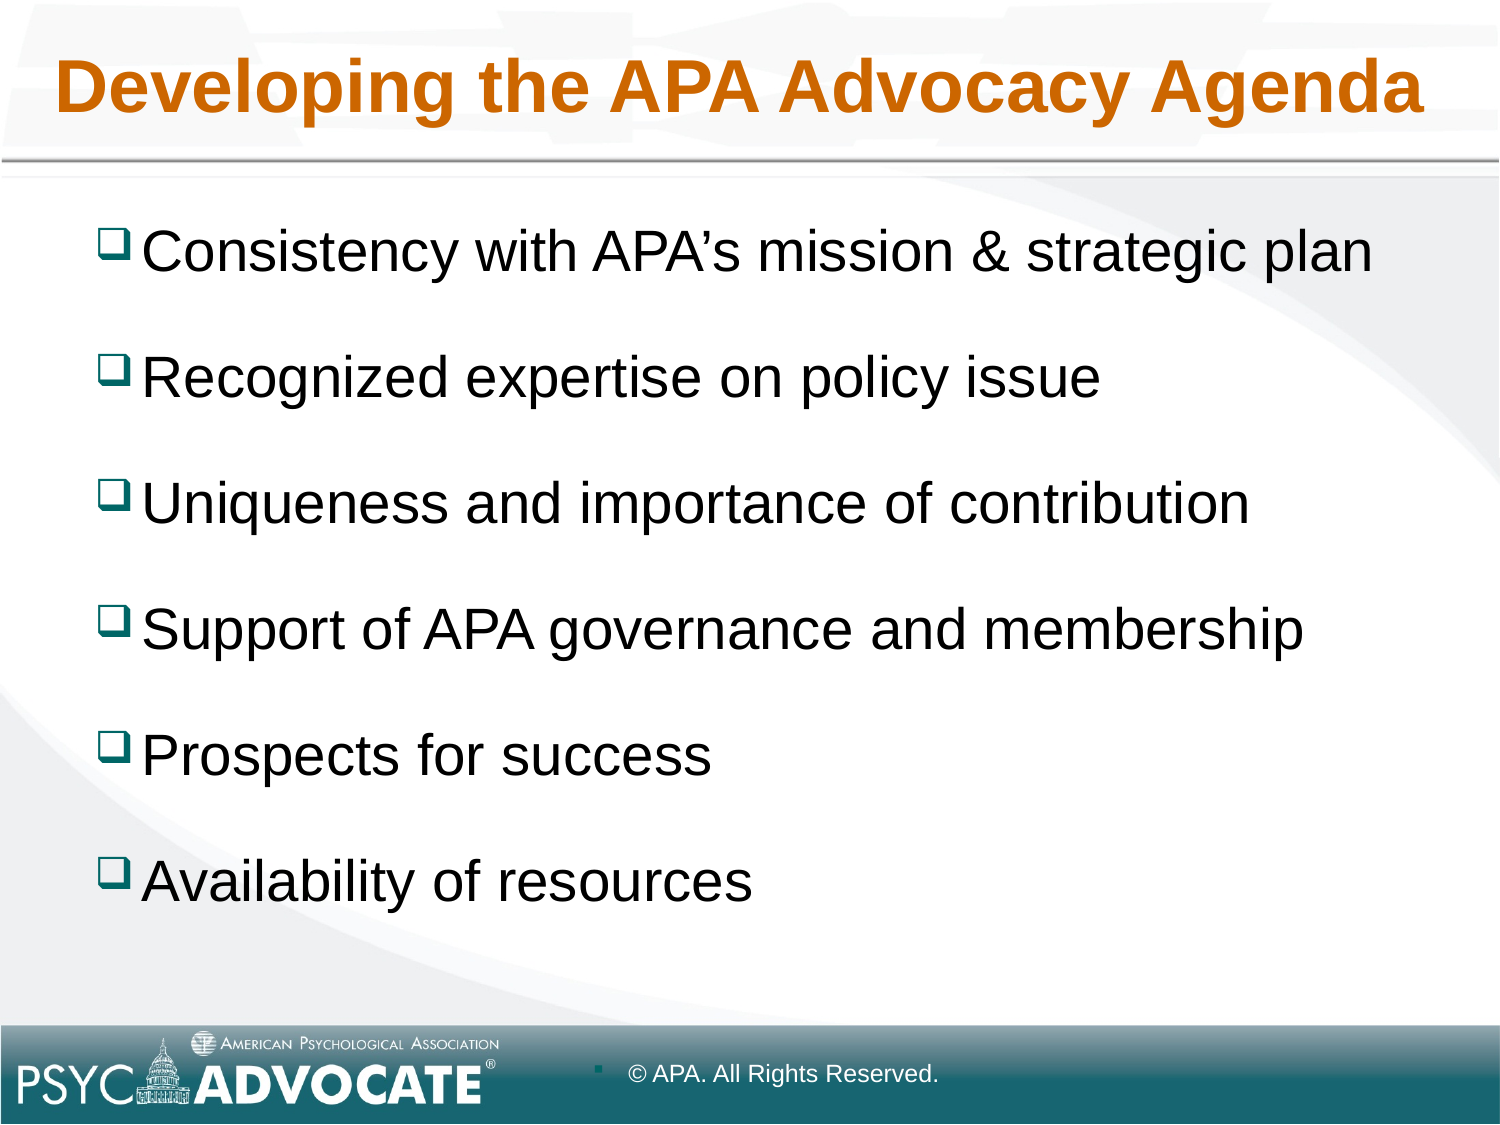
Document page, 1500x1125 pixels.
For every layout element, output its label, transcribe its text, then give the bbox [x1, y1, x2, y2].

title Developing the APA Advocacy Agenda [0, 0, 1500, 136]
list Consistency with APA’s mission & strategic plan Recognized expertise on policy issue Uniqueness and importance of contribution Support of APA governance and membership Prospects for success Availability of resources [79, 213, 1425, 967]
picture [0, 136, 1500, 1124]
